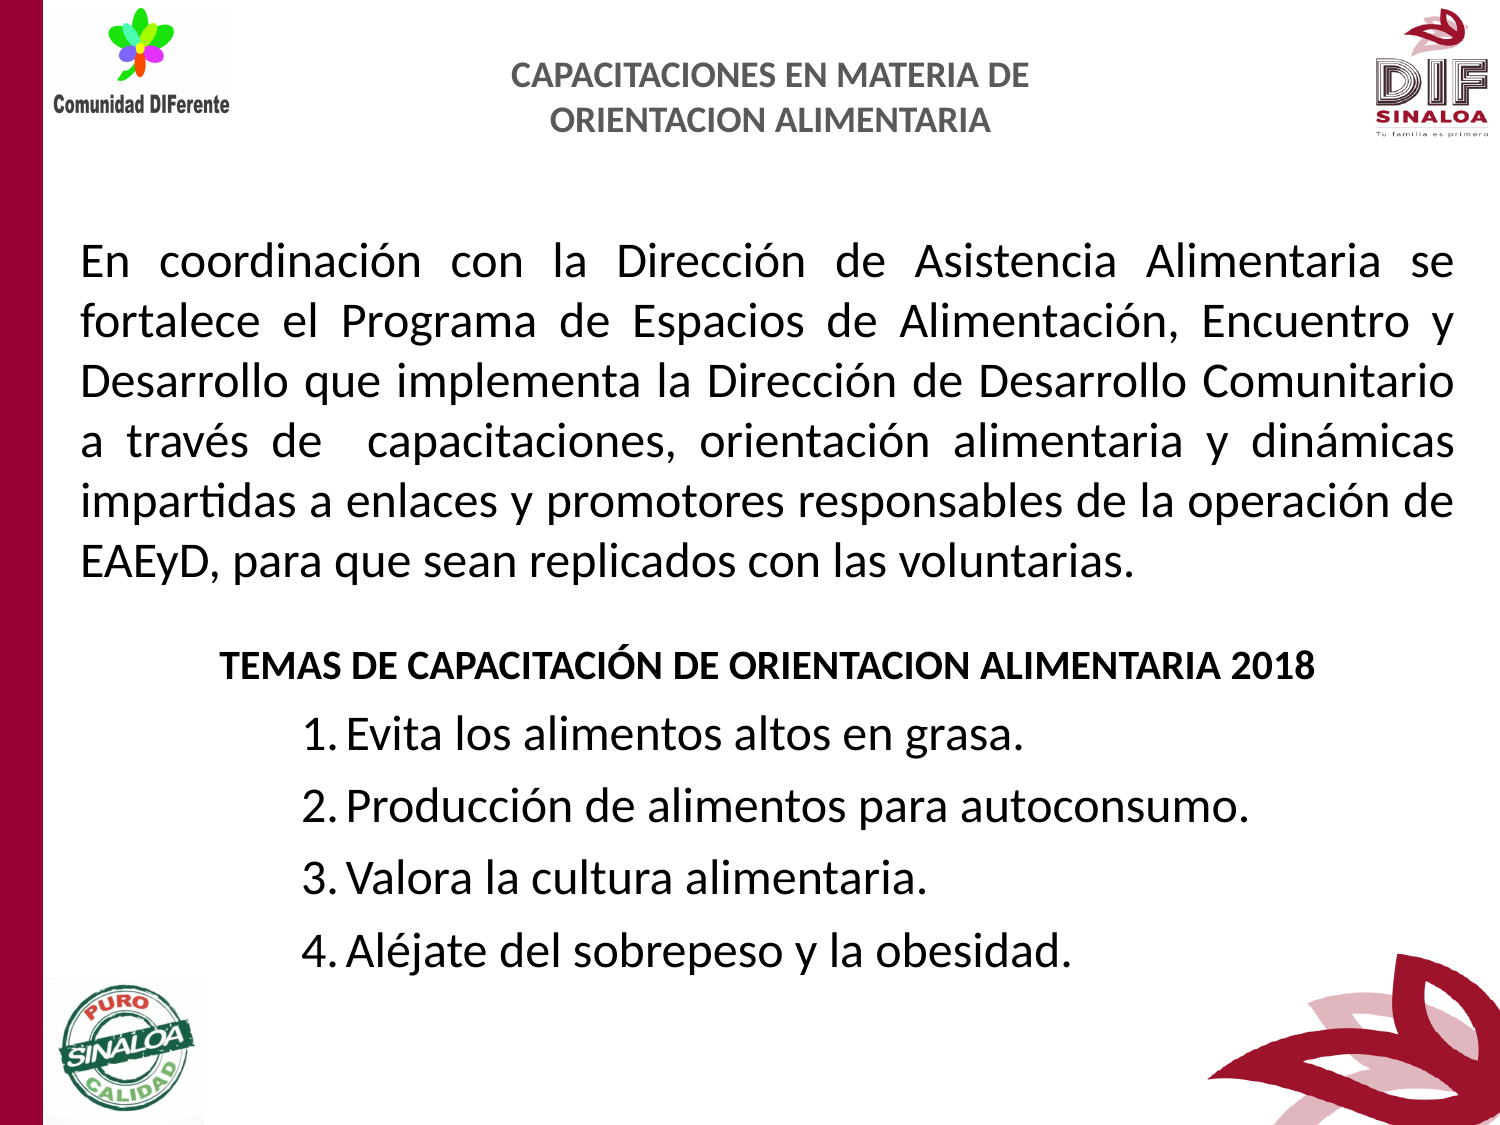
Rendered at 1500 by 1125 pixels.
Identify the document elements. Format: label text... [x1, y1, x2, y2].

text_box En coordinación con la Dirección de Asistencia Alimentaria se fortalece el Programa de Espacios de Alimentación, Encuentro y Desarrollo que implementa la Dirección de Desarrollo Comunitario a través de capacitaciones, orientación alimentaria y dinámicas impartidas a enlaces y promotores responsables de la operación de EAEyD, para que sean replicados con las voluntarias. TEMAS DE CAPACITACIÓN DE ORIENTACION ALIMENTARIA 2018 Evita los alimentos altos en grasa. Producción de alimentos para autoconsumo. Valora la cultura alimentaria. Aléjate del sobrepeso y la obesidad. [64, 219, 1471, 1036]
picture [45, 977, 204, 1125]
picture [52, 6, 230, 114]
picture [1369, 6, 1495, 138]
picture [1206, 948, 1500, 1125]
text_box [0, 0, 42, 1125]
text_box CAPACITACIONES EN MATERIA DE ORIENTACION ALIMENTARIA [395, 42, 1146, 148]
